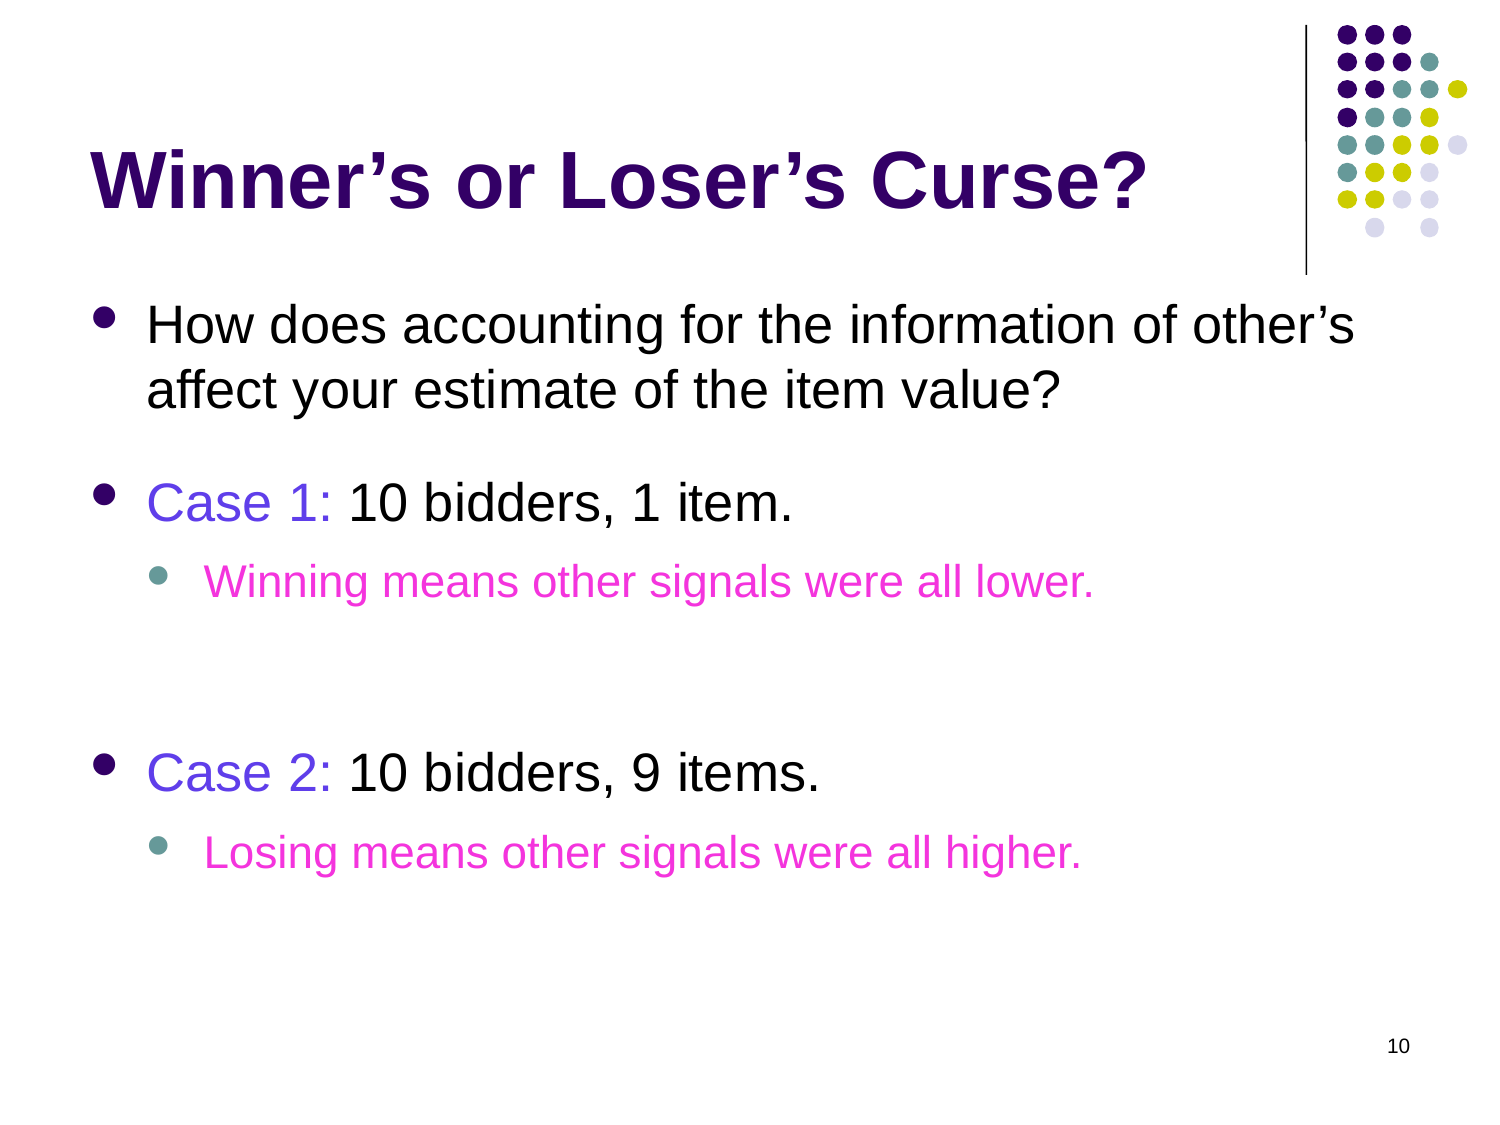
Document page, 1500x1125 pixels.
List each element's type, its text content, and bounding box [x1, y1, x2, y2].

title Winner’s or Loser’s Curse? [74, 19, 1313, 233]
slide_number 10 [1074, 1024, 1426, 1101]
list How does accounting for the information of other’s affect your estimate of the item value? Case 1: 10 bidders, 1 item. Winning means other signals were all lower. Case 2: 10 bidders, 9 items. Losing means other signals were all higher. [74, 281, 1426, 1006]
